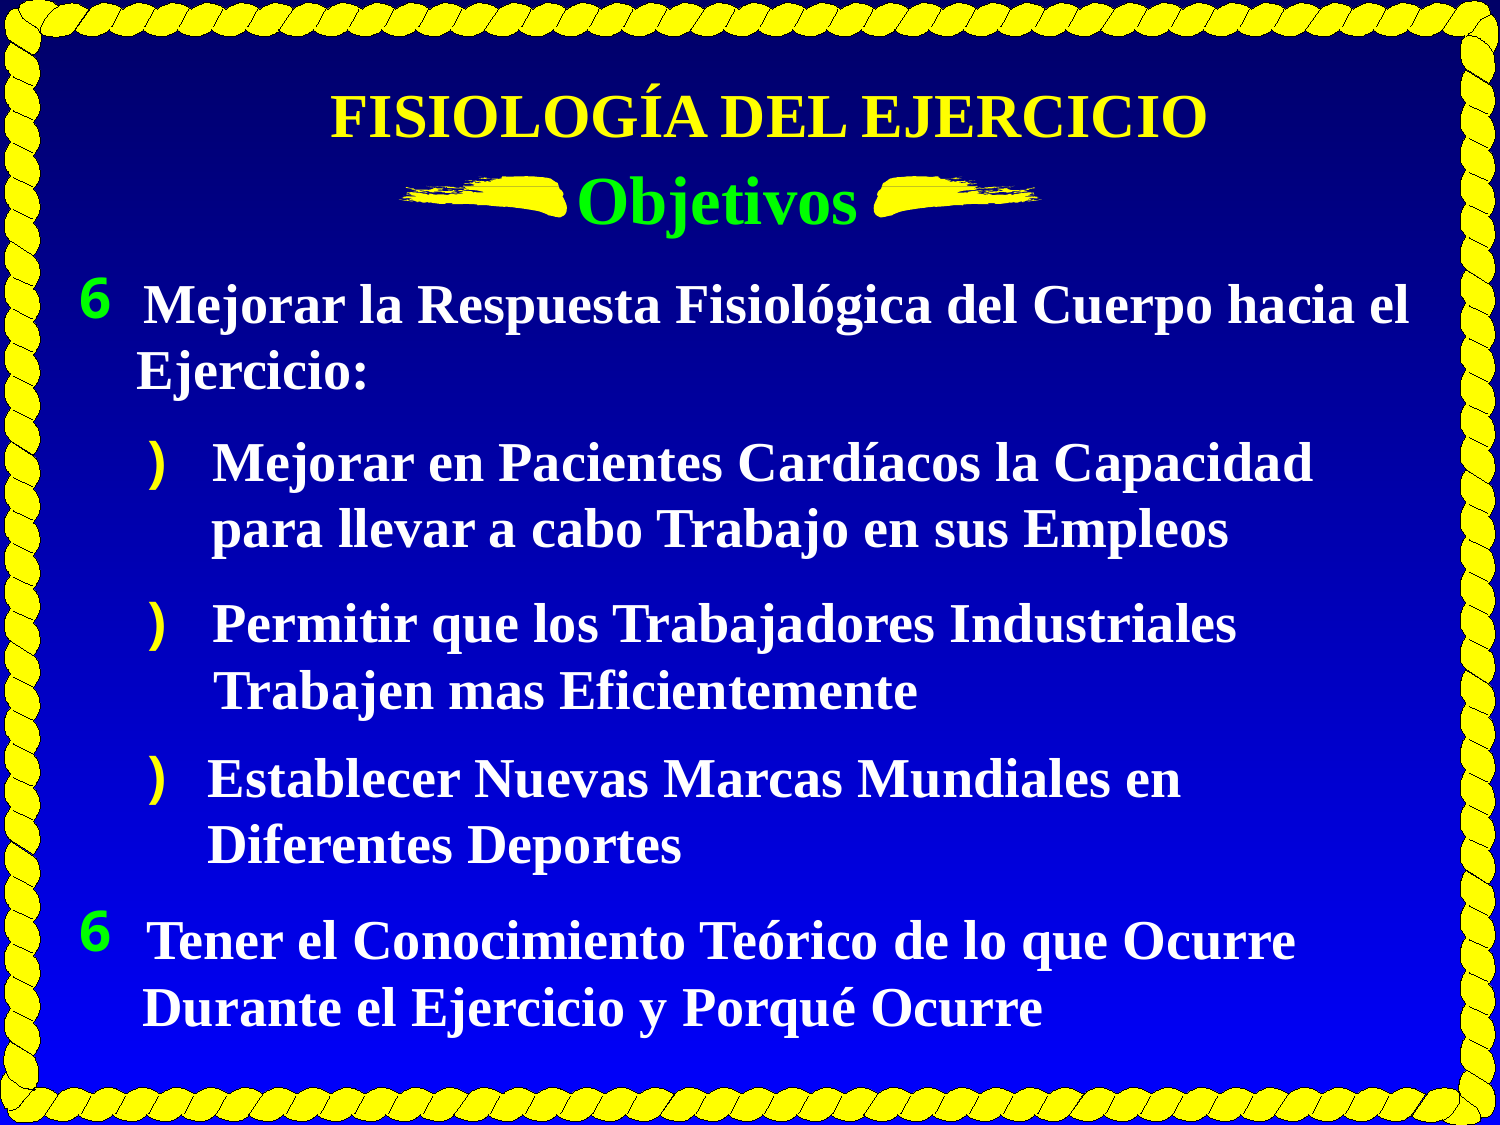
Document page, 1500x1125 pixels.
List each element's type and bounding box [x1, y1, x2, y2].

text_box [873, 176, 1042, 218]
text_box [398, 176, 567, 218]
text_box [0, 0, 1499, 1125]
